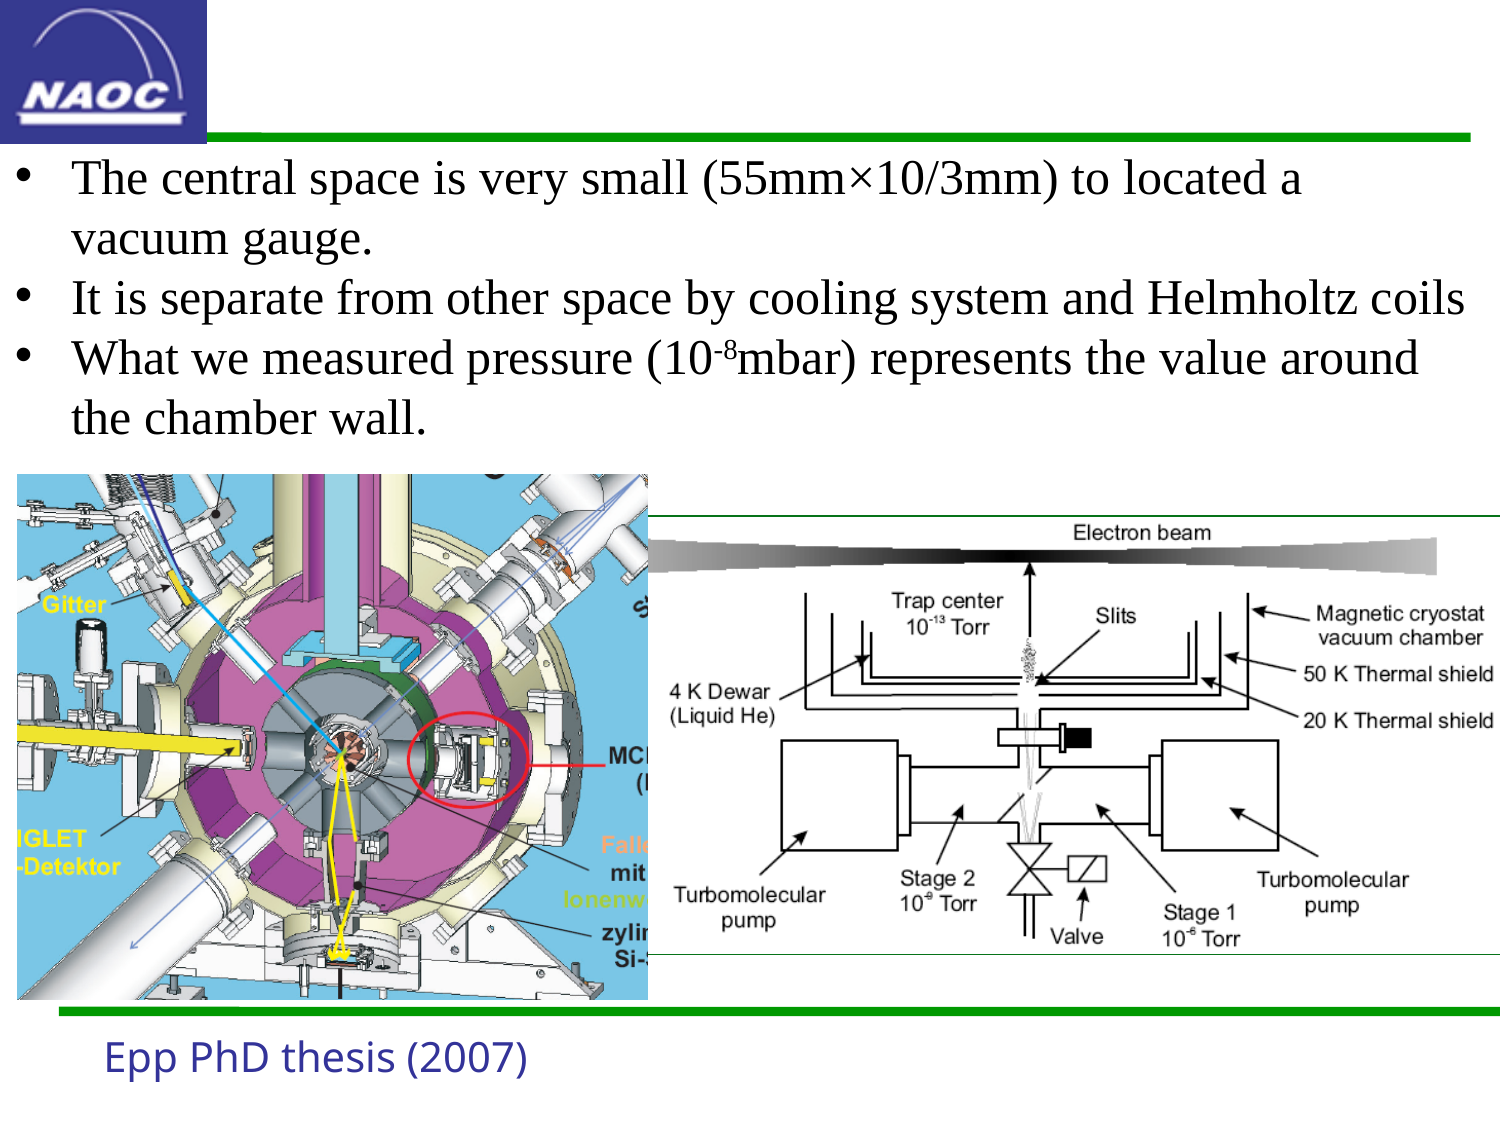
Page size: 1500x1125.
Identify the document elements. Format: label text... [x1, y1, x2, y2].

picture [0, 0, 207, 137]
picture [17, 474, 1500, 1000]
text_box Epp PhD thesis (2007) [88, 1023, 1376, 1088]
text_box The central space is very small (55mm×10/3mm) to located a vacuum gauge. It is separate from other space by cooling system and Helmholtz coils What we measured pressure (10-8mbar) represents the value around the chamber wall. [0, 137, 1483, 452]
